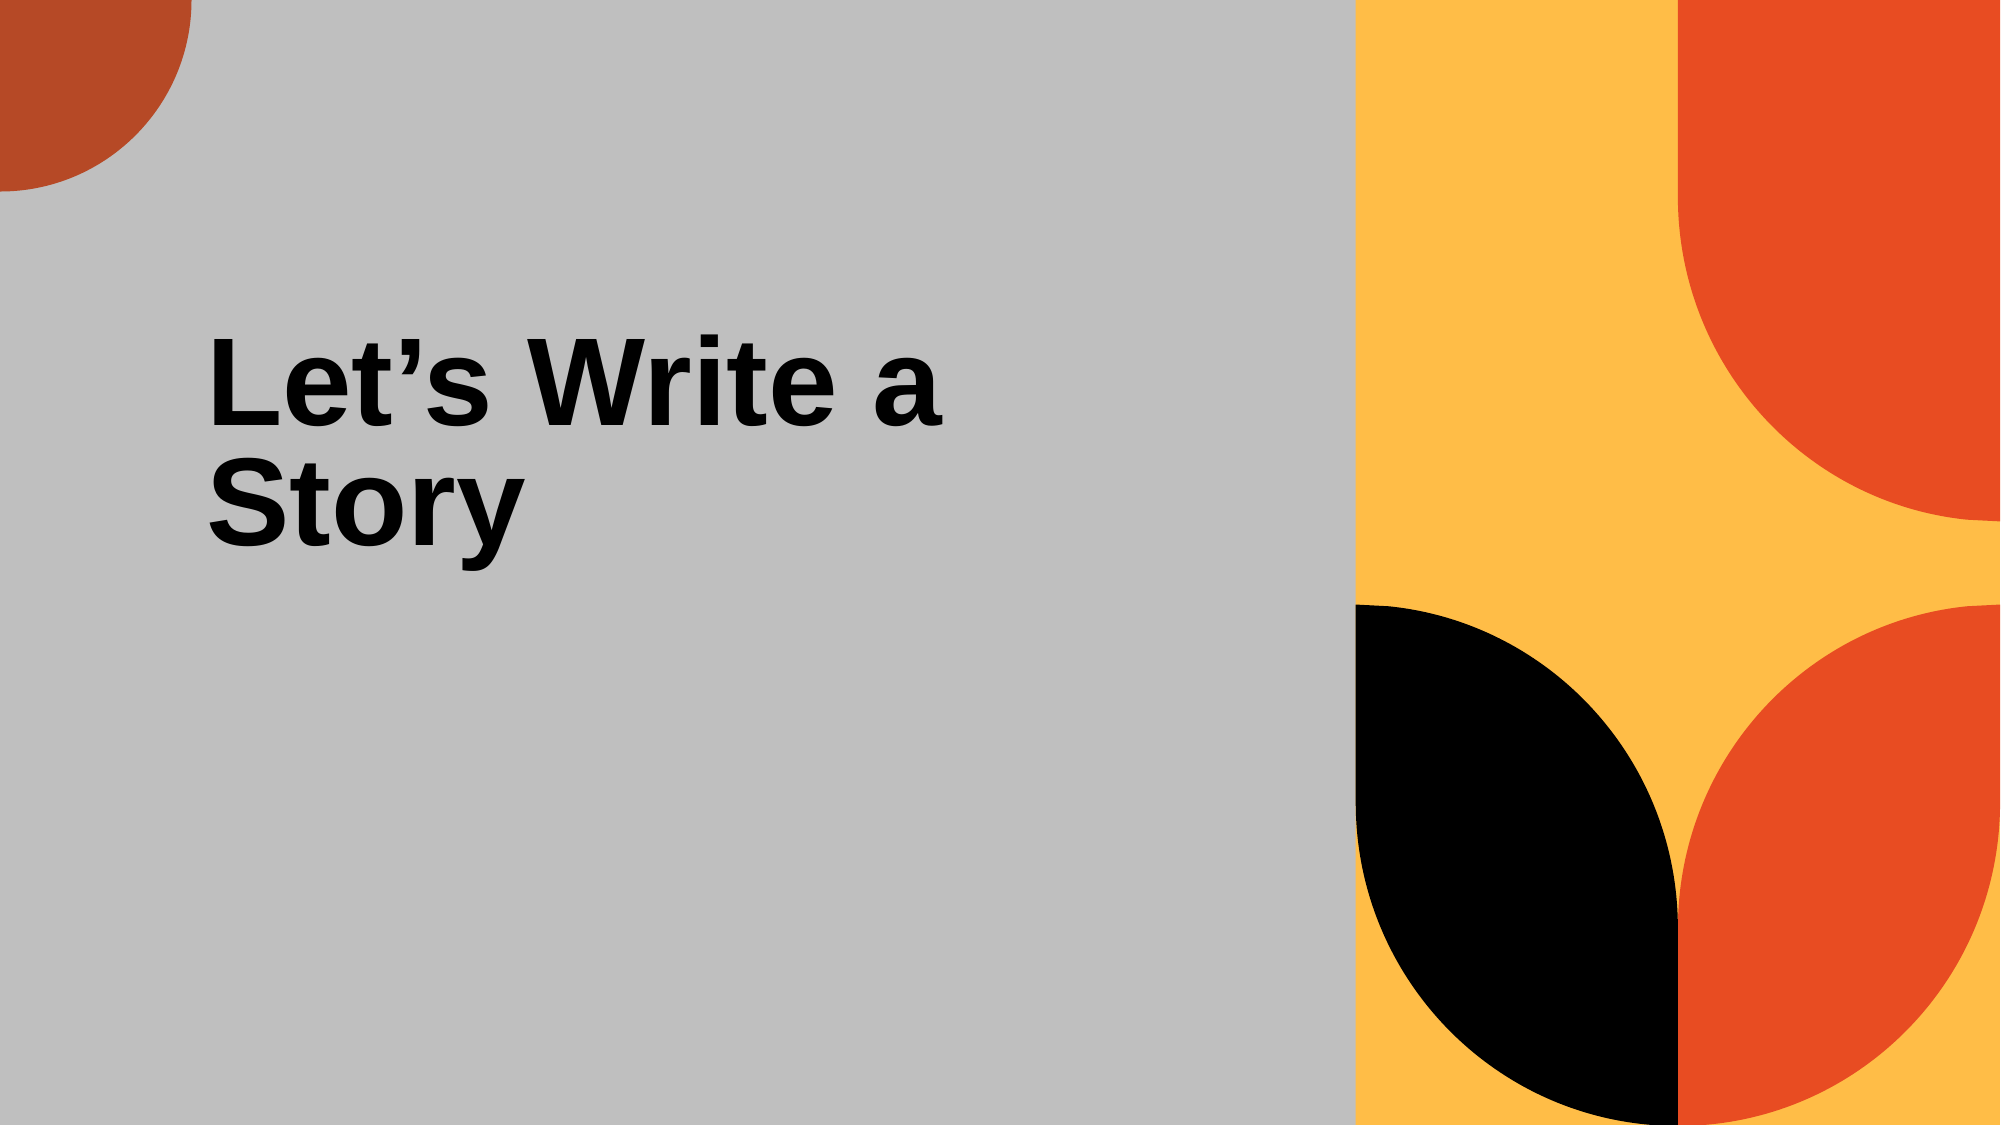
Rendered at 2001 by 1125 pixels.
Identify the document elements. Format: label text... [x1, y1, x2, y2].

title Let’s Write a Story [191, 41, 1212, 577]
